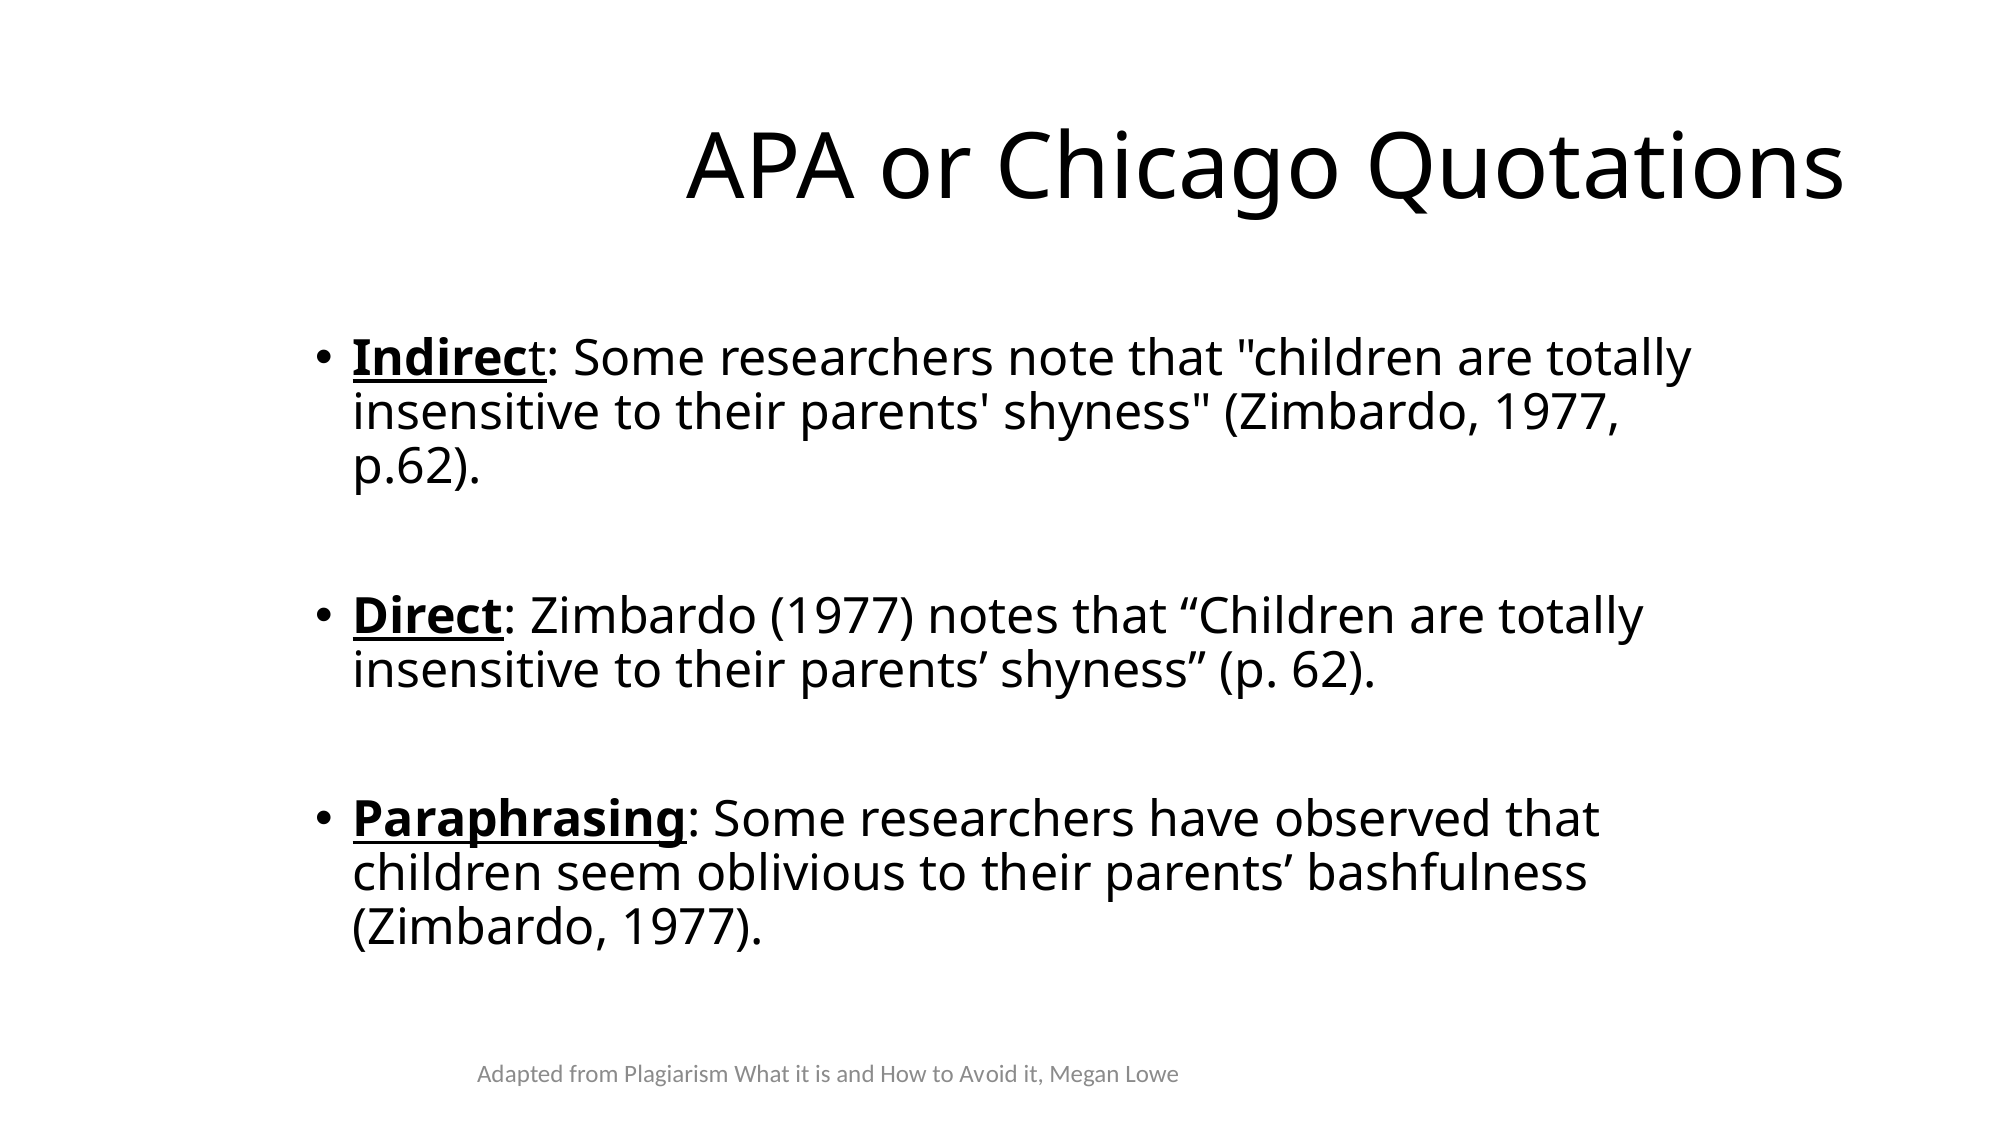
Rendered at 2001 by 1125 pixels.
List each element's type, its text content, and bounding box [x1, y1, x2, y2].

title APA or Chicago Quotations [137, 59, 1863, 278]
list Indirect: Some researchers note that "children are totally insensitive to their parents' shyness" (Zimbardo, 1977, p.62). Direct: Zimbardo (1977) notes that “Children are totally insensitive to their parents’ shyness” (p. 62). Paraphrasing: Some researchers have observed that children seem oblivious to their parents’ bashfulness (Zimbardo, 1977). [300, 324, 1713, 1000]
footer Adapted from Plagiarism What it is and How to Avoid it, Megan Lowe [319, 1042, 1338, 1103]
